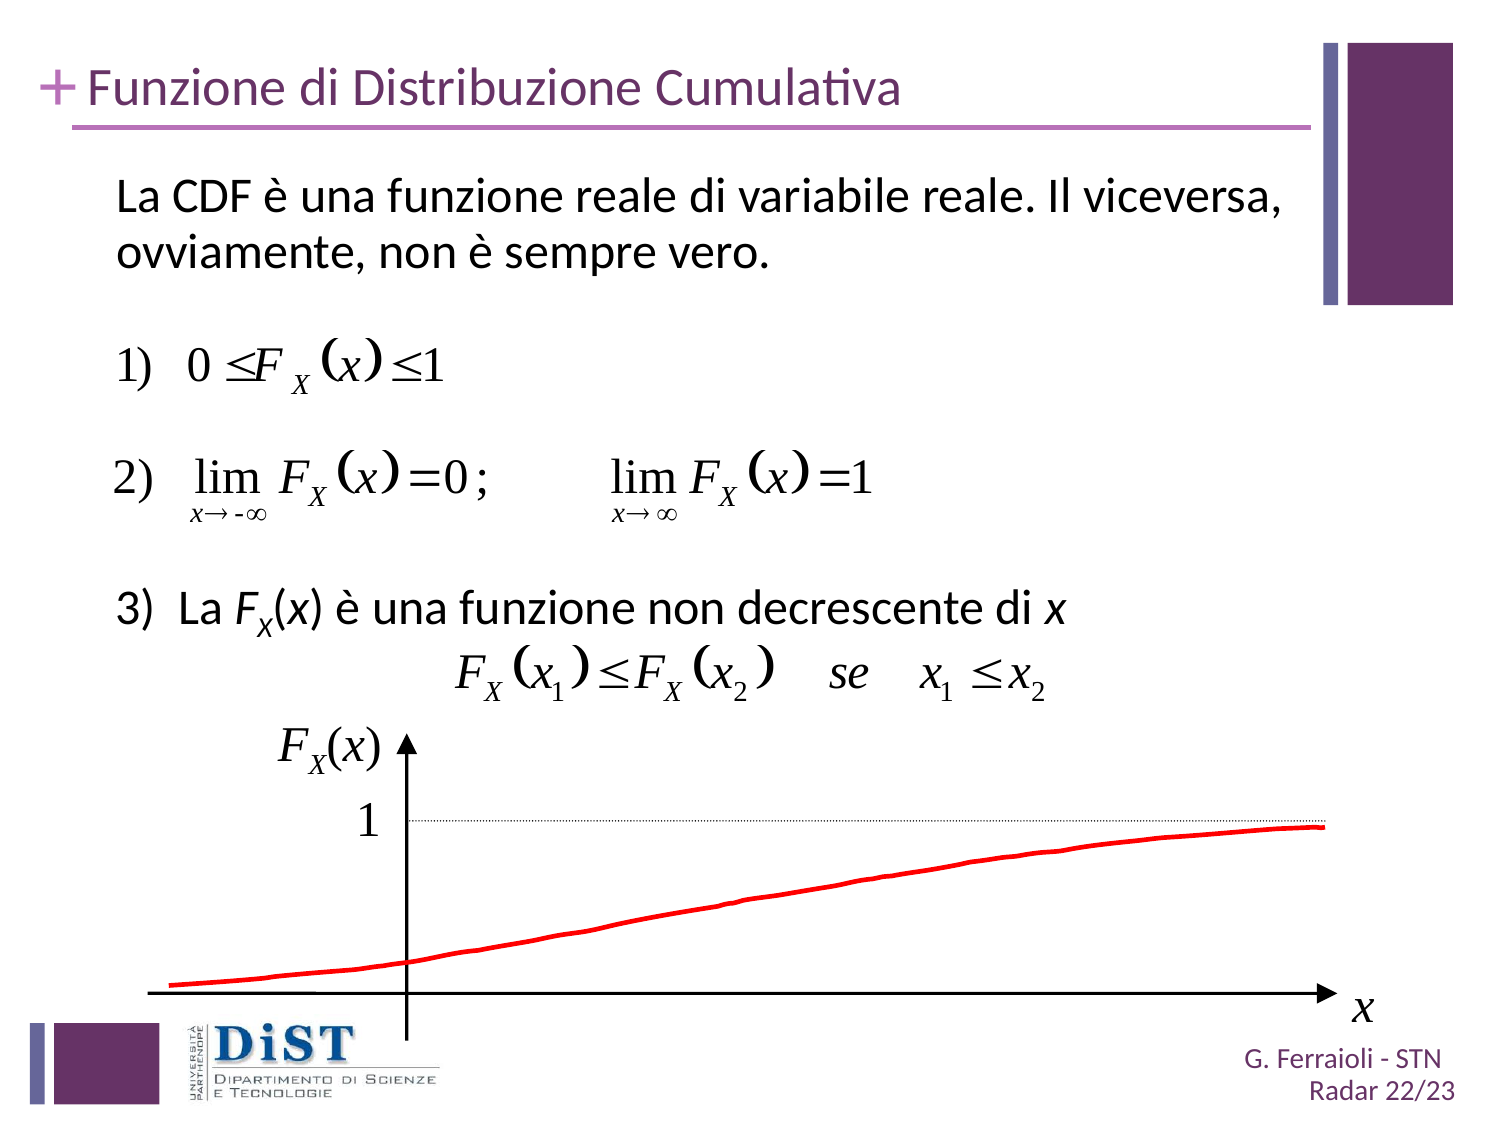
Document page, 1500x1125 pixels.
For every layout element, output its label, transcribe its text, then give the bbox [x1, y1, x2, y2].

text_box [116, 337, 445, 401]
title Funzione di Distribuzione Cumulativa [72, 49, 1312, 128]
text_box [108, 450, 873, 530]
text_box [168, 827, 1326, 986]
text_box [397, 733, 418, 820]
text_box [449, 644, 1051, 706]
text_box FX(x) [263, 704, 397, 783]
picture [170, 1014, 463, 1112]
text_box [407, 983, 1337, 1004]
text_box 3) La FX(x) è una funzione non decrescente di x [100, 567, 1317, 646]
text_box La CDF è una funzione reale di variabile reale. Il viceversa, ovviamente, non è sempre vero. [101, 160, 1461, 287]
text_box 1 [341, 784, 396, 855]
text_box x [1337, 970, 1390, 1042]
